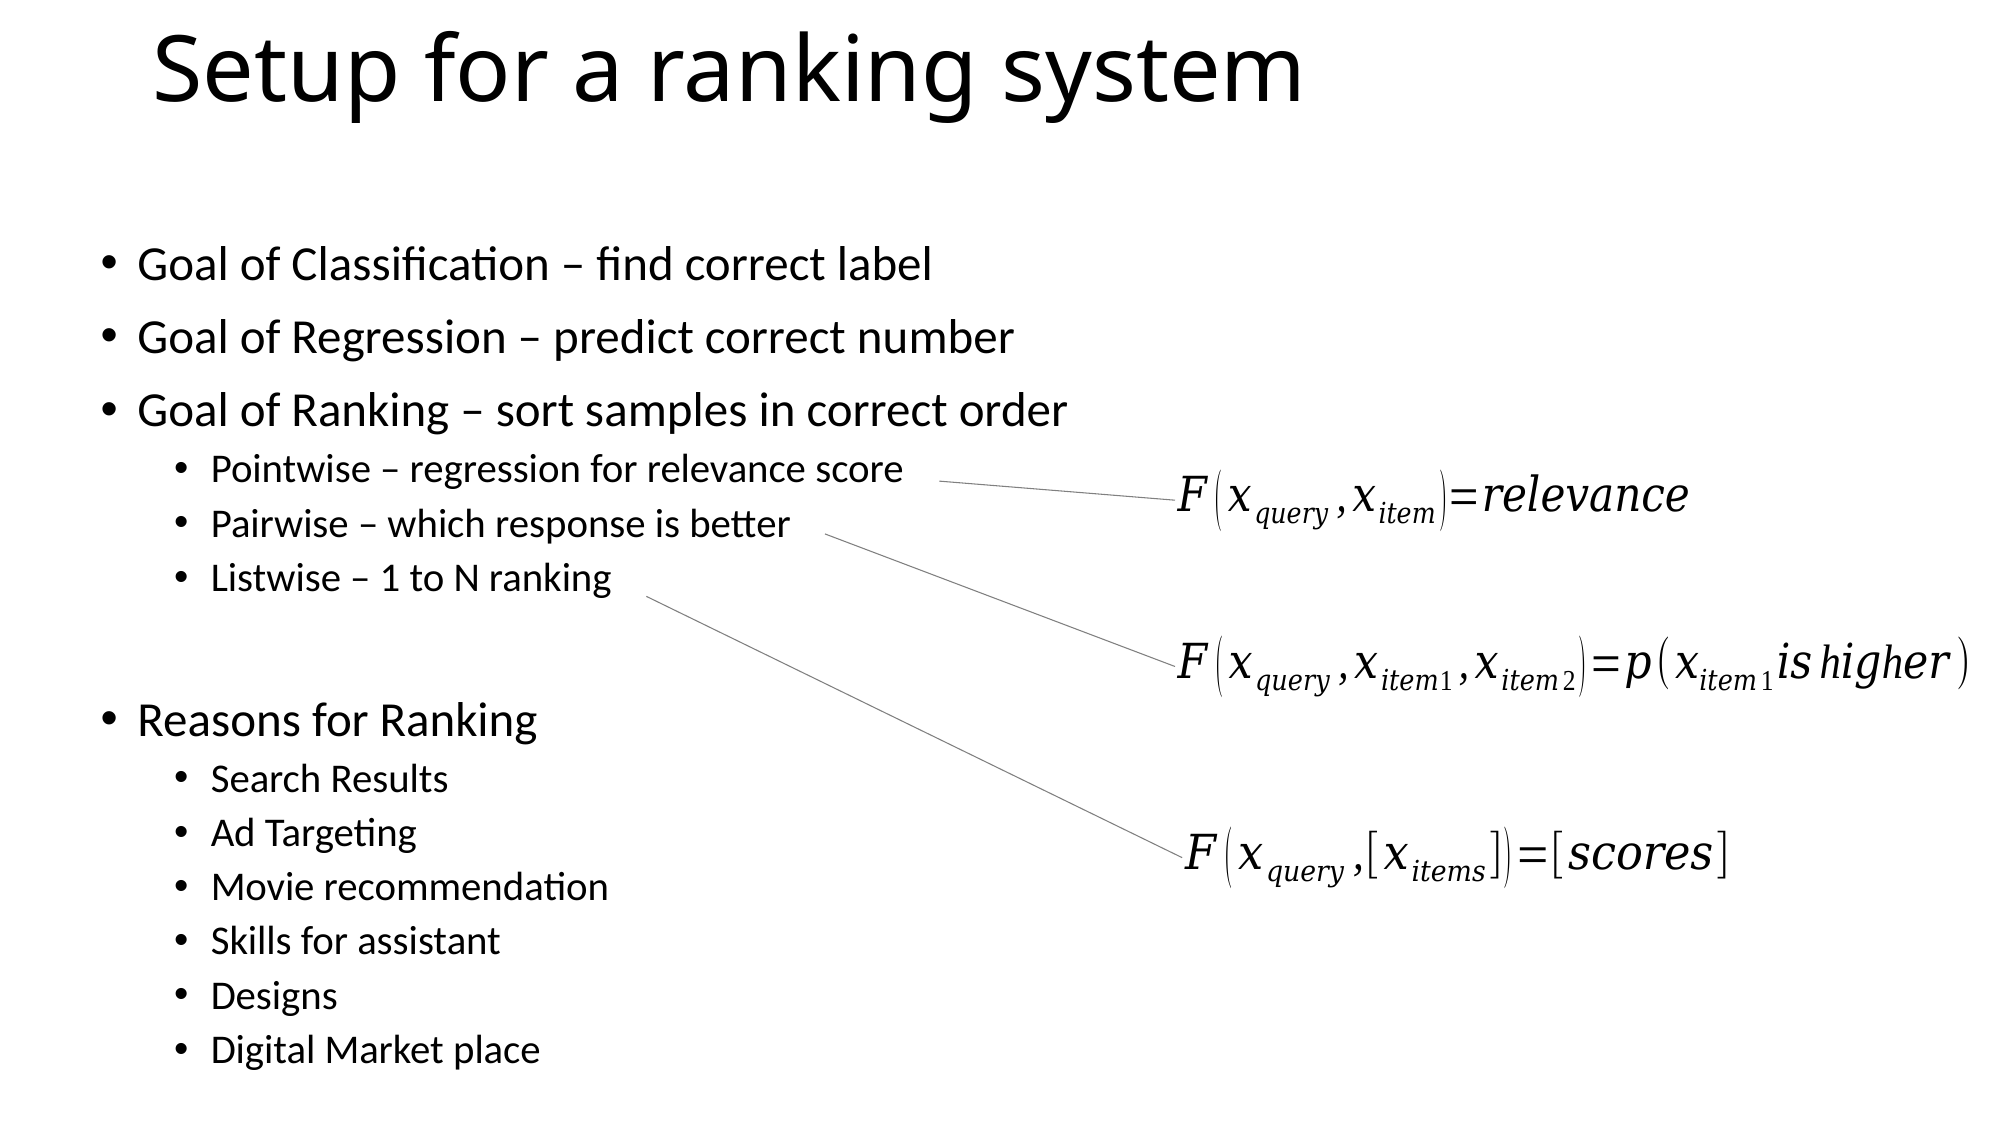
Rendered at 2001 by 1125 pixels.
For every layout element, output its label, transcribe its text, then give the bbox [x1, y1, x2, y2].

title Setup for a ranking system [137, 8, 1863, 135]
list Goal of Classification – find correct label Goal of Regression – predict correct number Goal of Ranking – sort samples in correct order Pointwise – regression for relevance score Pairwise – which response is better Listwise – 1 to N ranking Reasons for Ranking Search Results Ad Targeting Movie recommendation Skills for assistant Designs Digital Market place [85, 230, 1361, 1083]
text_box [939, 481, 1175, 501]
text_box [824, 533, 1175, 596]
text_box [646, 596, 1183, 858]
